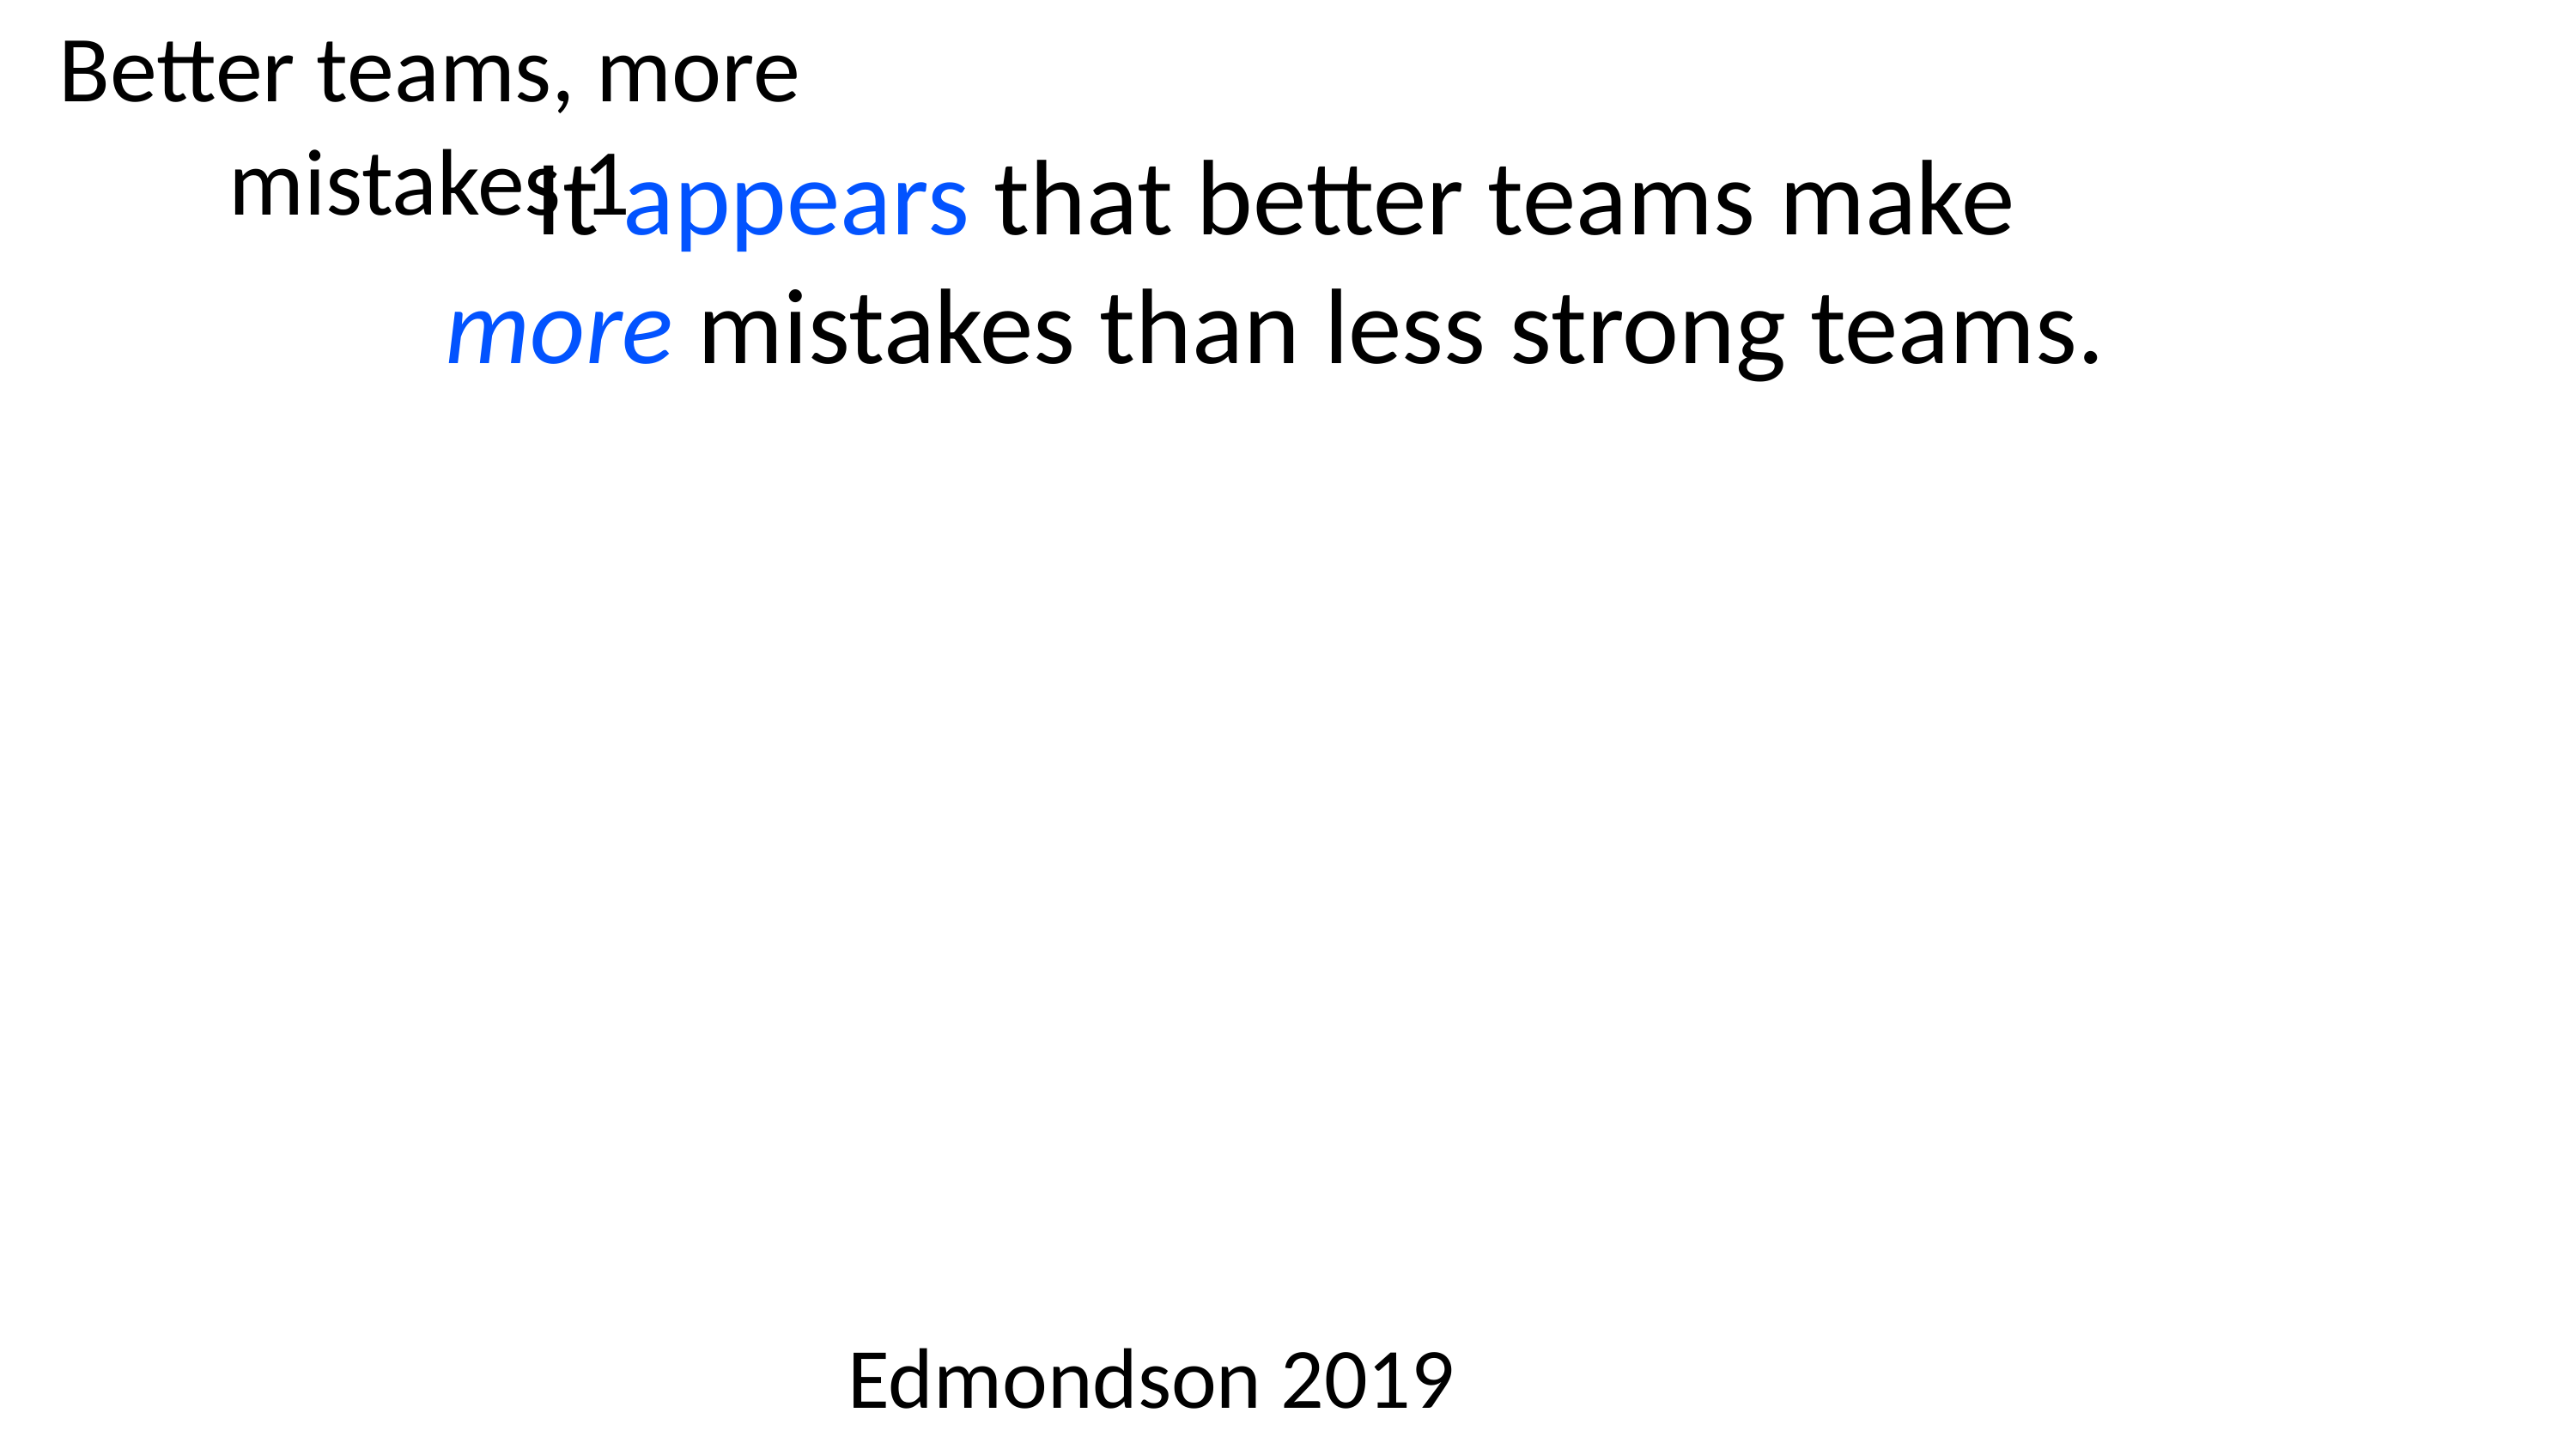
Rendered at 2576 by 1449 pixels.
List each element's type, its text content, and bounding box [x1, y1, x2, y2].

title Better teams, more mistakes 1 [0, 0, 860, 242]
list It appears that better teams make more mistakes than less strong teams. [129, 120, 2447, 1077]
text_box Edmondson 2019 [835, 1316, 1549, 1449]
